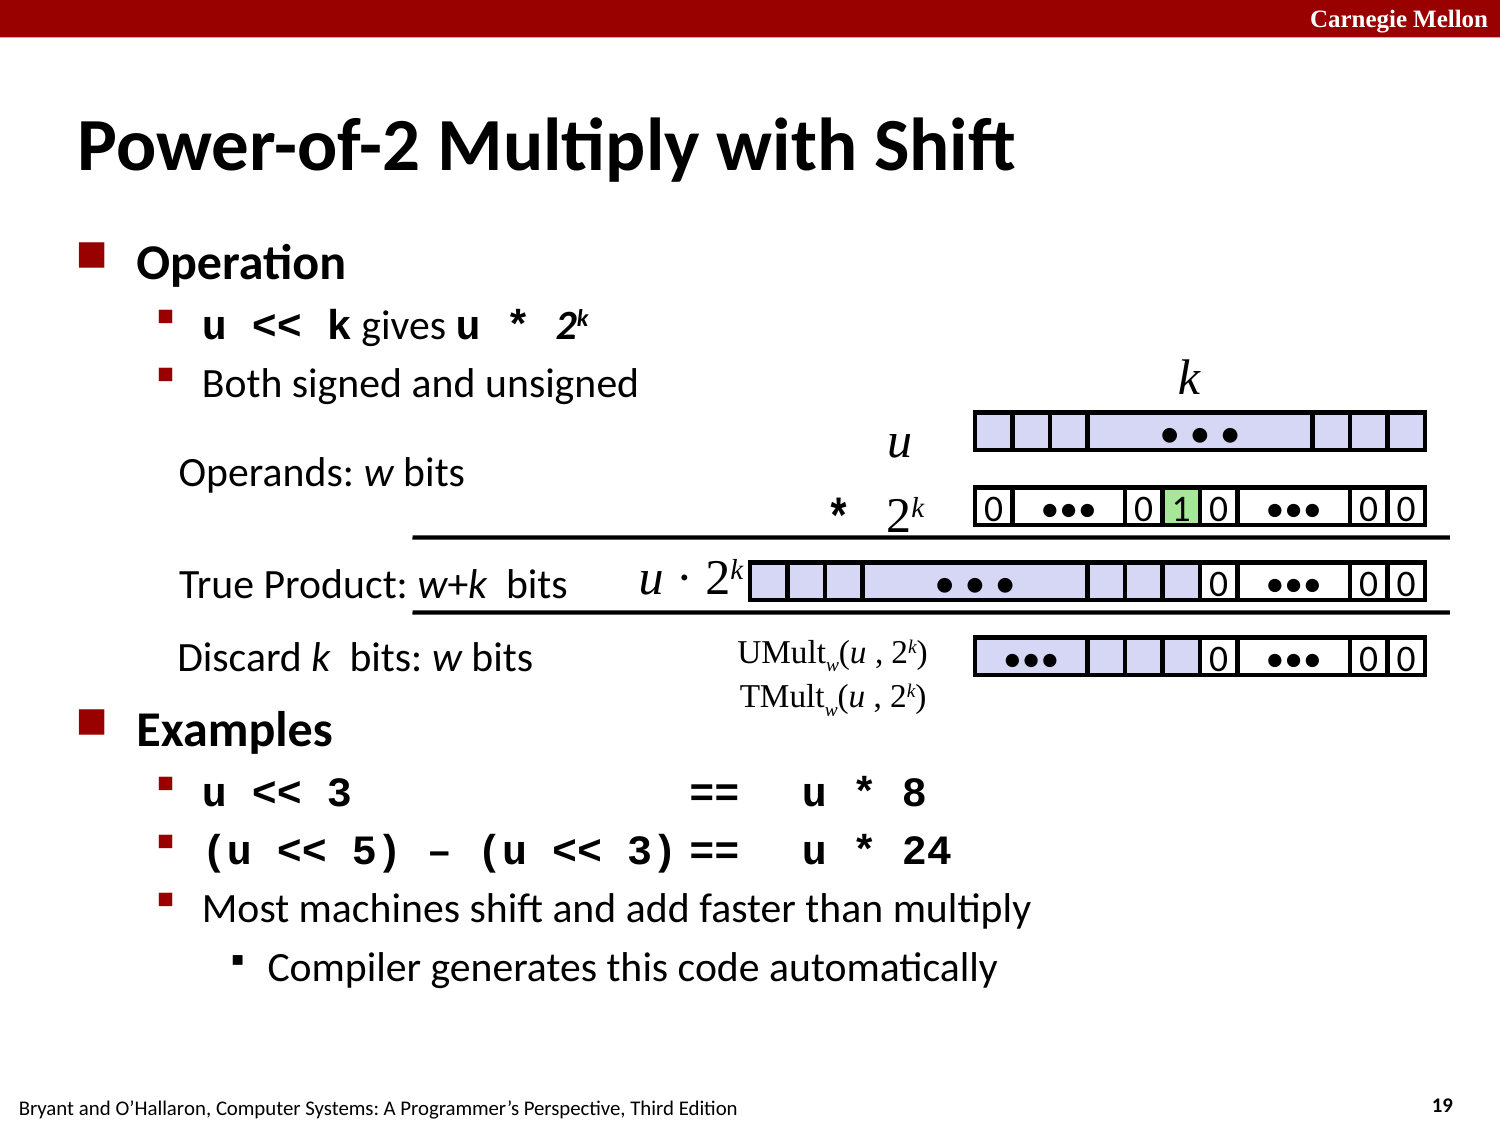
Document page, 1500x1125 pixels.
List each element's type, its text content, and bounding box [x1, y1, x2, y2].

text_box 0 [1350, 637, 1387, 675]
text_box 0 [1200, 637, 1237, 675]
text_box 2k [871, 474, 939, 537]
text_box [1050, 412, 1087, 450]
text_box ••• [975, 637, 1088, 675]
text_box UMultw(u , 2k) [722, 622, 943, 683]
text_box u · 2k [623, 537, 758, 612]
text_box 0 [975, 487, 1012, 525]
text_box 0 [1387, 637, 1425, 675]
text_box [1125, 637, 1162, 675]
text_box 0 [1387, 562, 1425, 600]
text_box ••• [1012, 487, 1125, 525]
text_box 2k [871, 538, 939, 550]
text_box u [872, 399, 927, 474]
text_box [1012, 412, 1050, 450]
text_box 0 [1350, 562, 1387, 600]
text_box 0 [1201, 562, 1237, 600]
text_box 0 [1125, 487, 1162, 525]
text_box [1387, 412, 1425, 450]
text_box * [815, 474, 862, 550]
text_box 0 [1387, 487, 1425, 525]
text_box [1162, 637, 1200, 675]
text_box k [1163, 337, 1215, 413]
title Power-of-2 Multiply with Shift [62, 93, 1277, 188]
text_box ••• [1237, 637, 1350, 675]
text_box ••• [1237, 562, 1350, 600]
text_box ••• [1237, 487, 1350, 525]
text_box • • • [1087, 412, 1313, 450]
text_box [749, 562, 1201, 601]
text_box Operands: w bits [163, 437, 480, 503]
text_box [1313, 412, 1350, 450]
text_box 1 [1162, 487, 1200, 525]
text_box 0 [1350, 487, 1387, 525]
text_box [1350, 412, 1387, 450]
list Operation u << k gives u * 2k Both signed and unsigned Examples u << 3 == u * 8 (u << 5) – (u << 3) == u * 24 Most machines shift and add faster than multiply Compiler generates this code automatically [64, 221, 1361, 1038]
text_box True Product: w+k bits [164, 549, 583, 615]
text_box 0 [1200, 487, 1237, 525]
text_box TMultw(u , 2k) [724, 667, 941, 728]
text_box [1088, 637, 1125, 675]
text_box Discard k bits: w bits [162, 622, 563, 688]
text_box [975, 412, 1012, 450]
